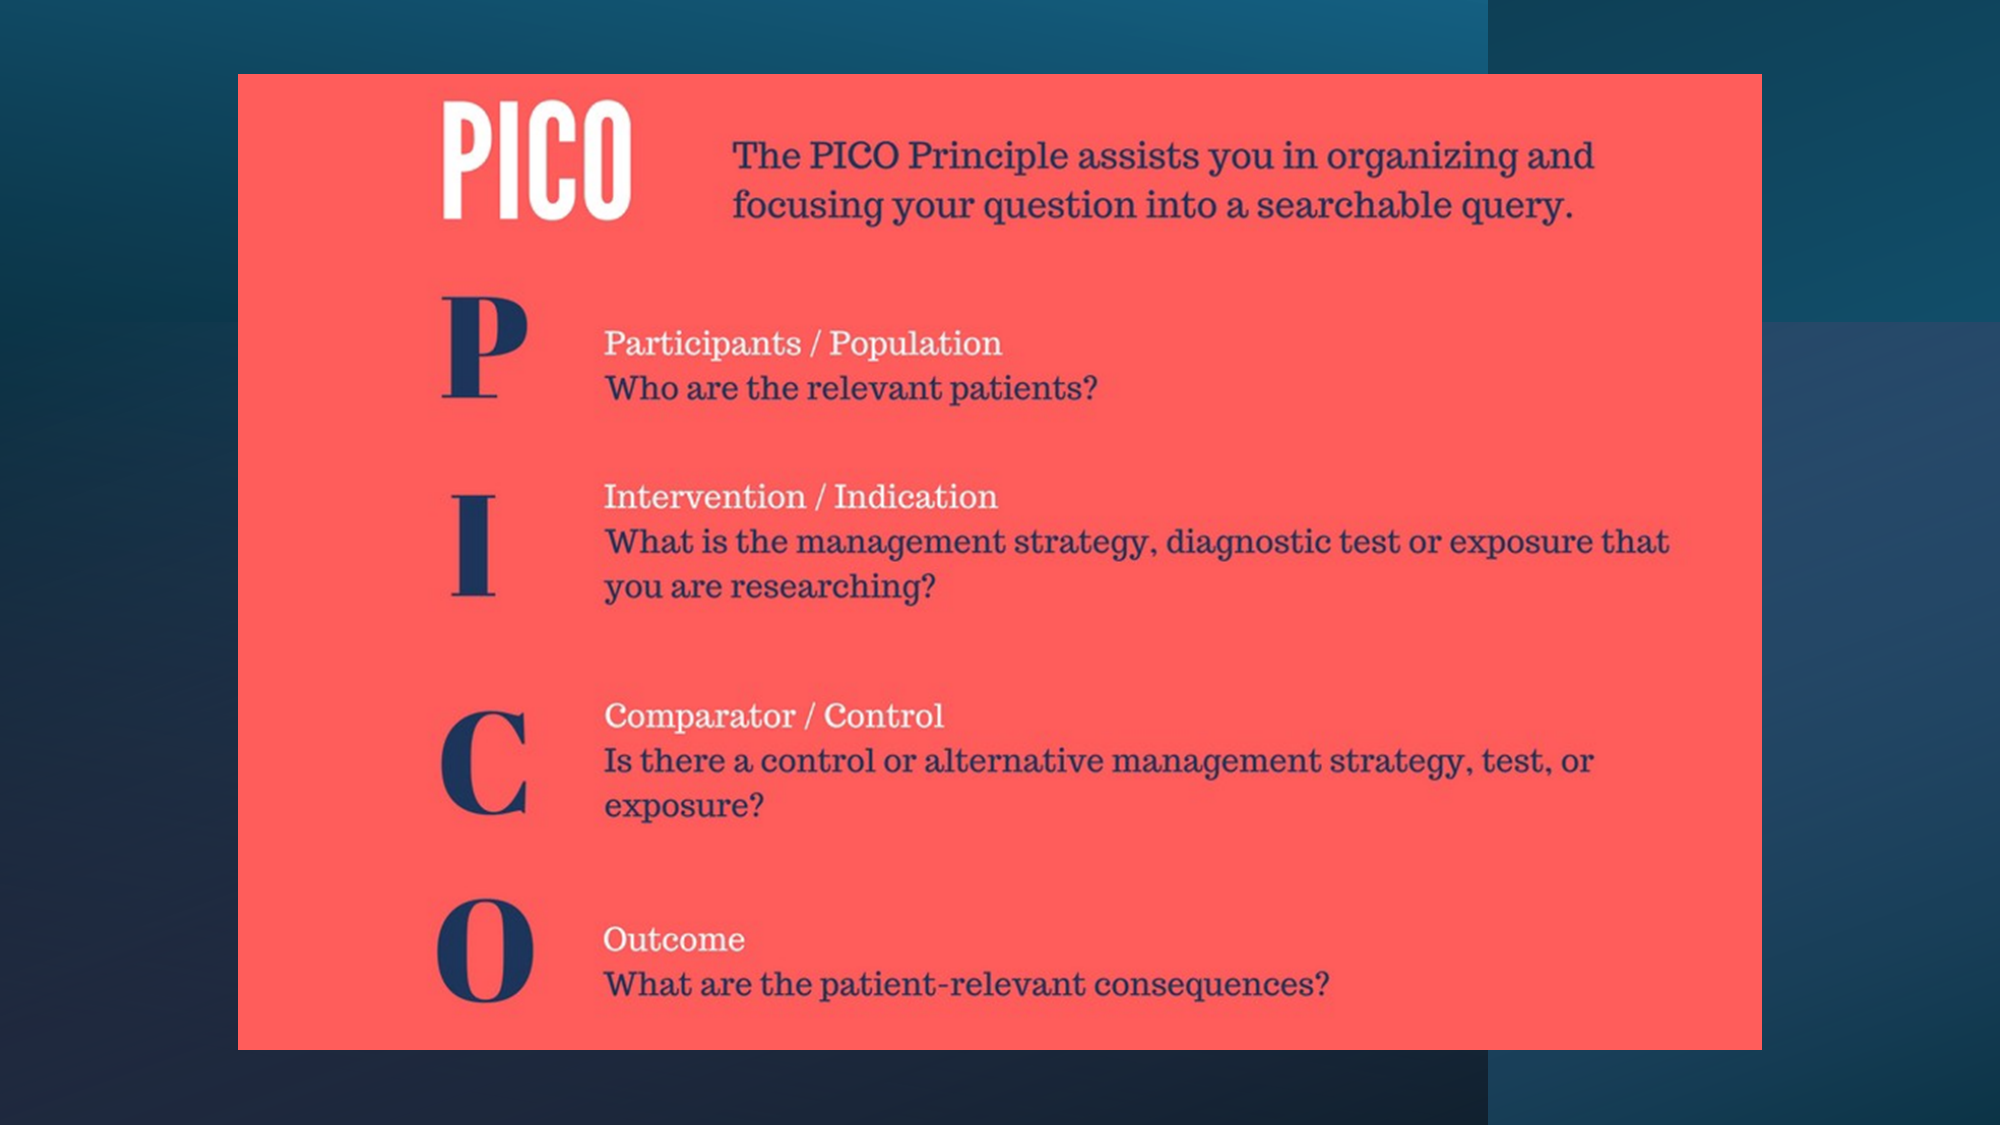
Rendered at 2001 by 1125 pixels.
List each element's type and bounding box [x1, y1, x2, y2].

picture [237, 74, 1763, 1051]
text_box [0, 0, 1489, 321]
text_box [0, 321, 2000, 1125]
text_box [1489, 0, 2000, 321]
